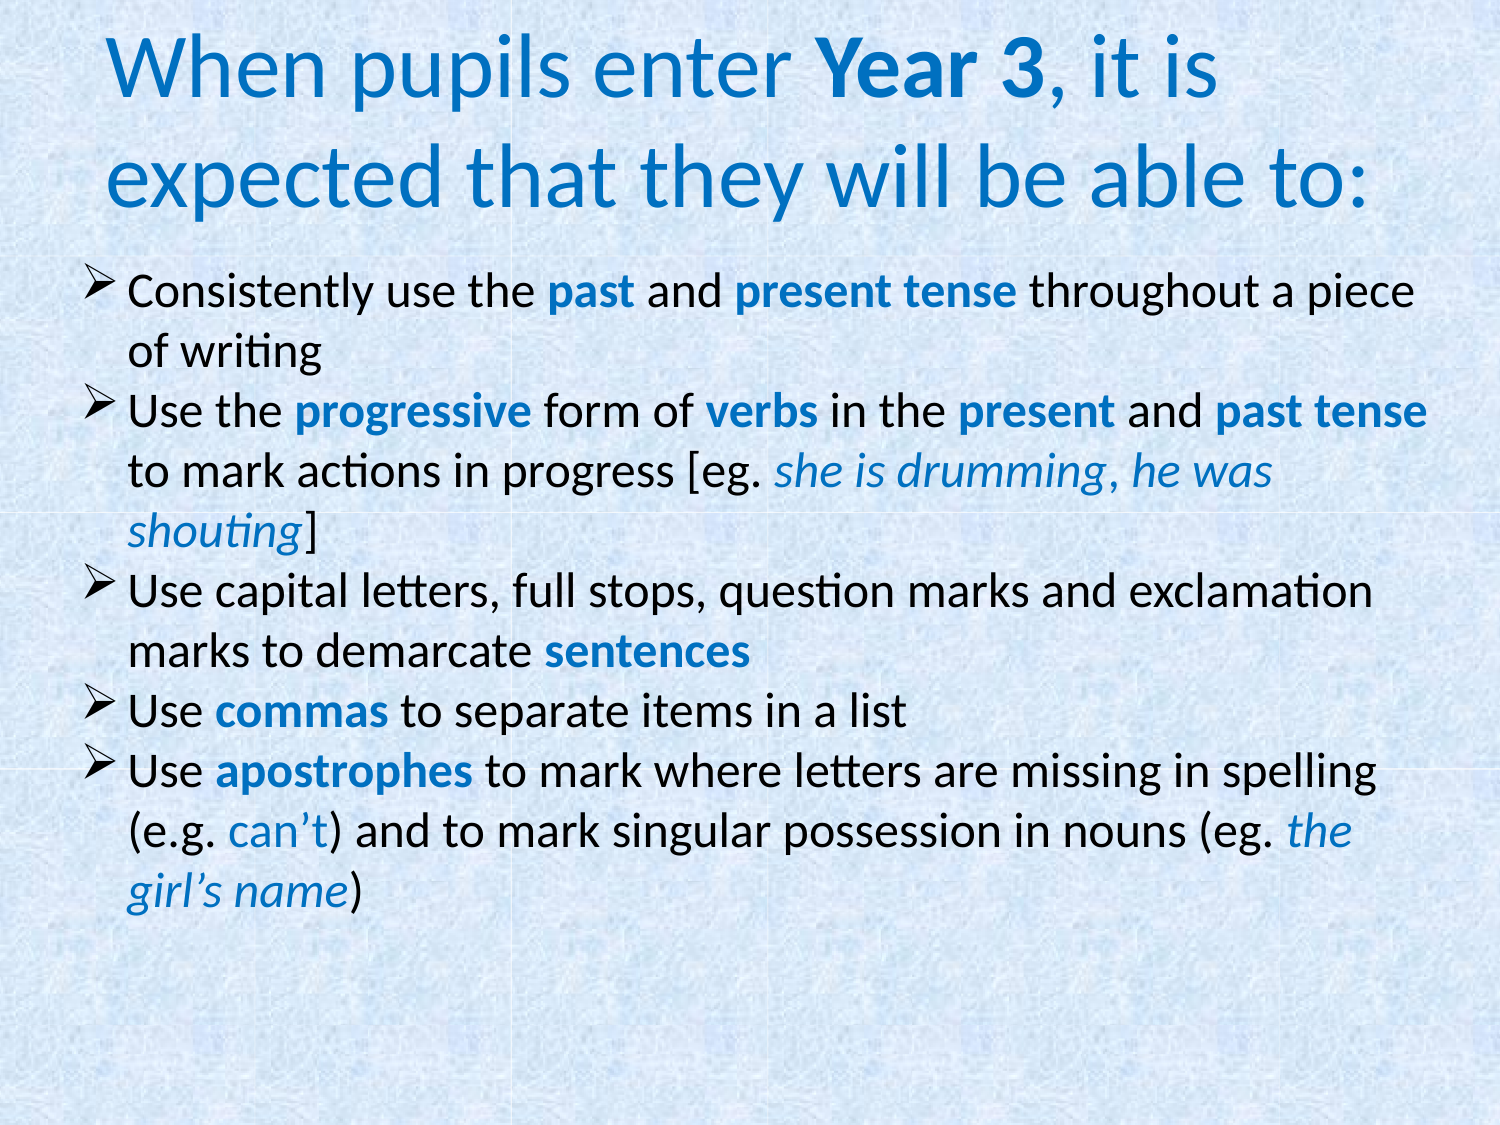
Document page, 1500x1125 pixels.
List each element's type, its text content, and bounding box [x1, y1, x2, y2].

picture [0, 0, 1500, 1125]
title When pupils enter Year 3, it is expected that they will be able to: [87, 5, 1425, 235]
list Consistently use the past and present tense throughout a piece of writing Use the progressive form of verbs in the present and past tense to mark actions in progress [eg. she is drumming, he was shouting] Use capital letters, full stops, question marks and exclamation marks to demarcate sentences Use commas to separate items in a list Use apostrophes to mark where letters are missing in spelling (e.g. can’t) and to mark singular possession in nouns (eg. the girl’s name) [62, 257, 1450, 1016]
